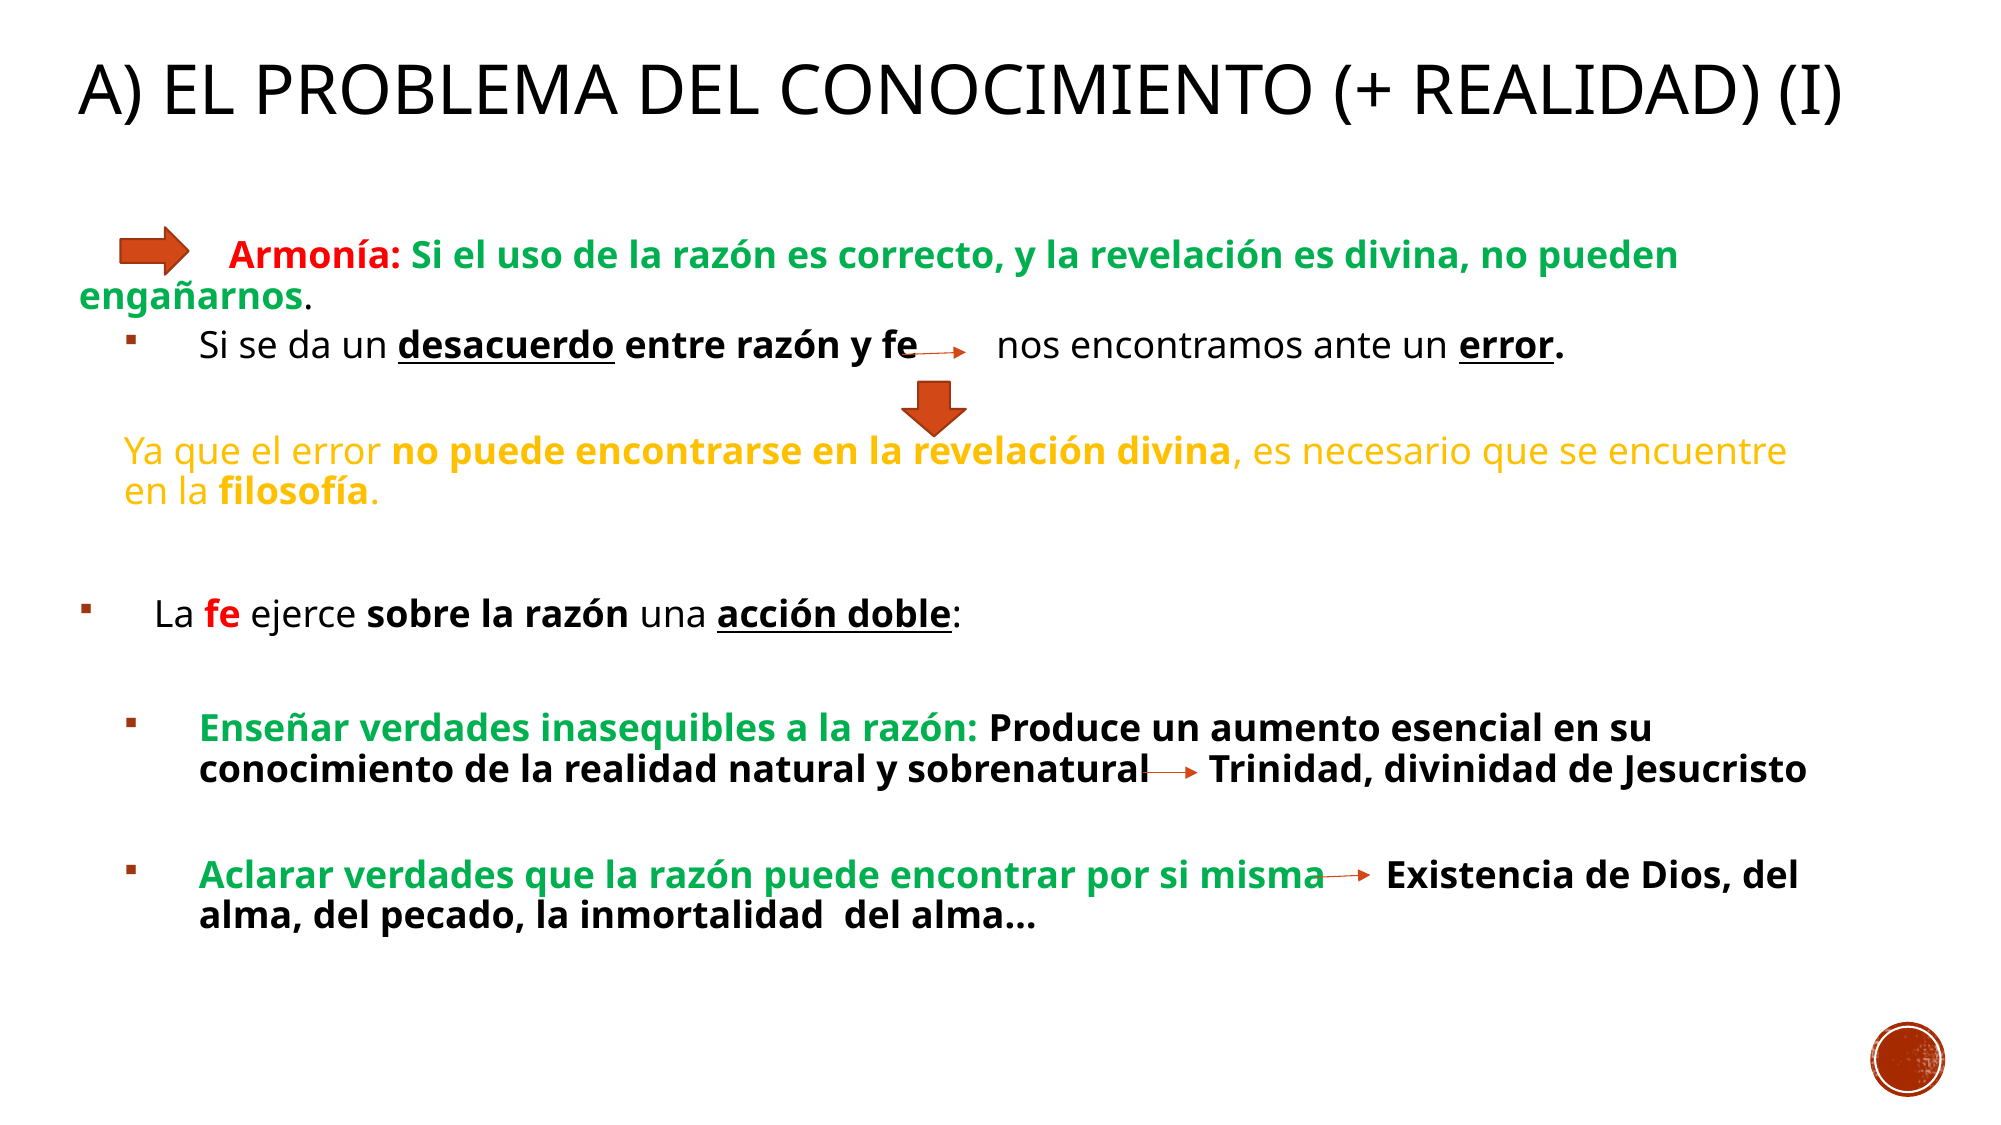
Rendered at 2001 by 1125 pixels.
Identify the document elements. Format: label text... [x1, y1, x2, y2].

text_box [901, 380, 967, 438]
text_box [119, 226, 190, 276]
list Armonía: Si el uso de la razón es correcto, y la revelación es divina, no pueden engañarnos. Si se da un desacuerdo entre razón y fe nos encontramos ante un error. Ya que el error no puede encontrarse en la revelación divina, es necesario que se encuentre en la filosofía. La fe ejerce sobre la razón una acción doble: Enseñar verdades inasequibles a la razón: Produce un aumento esencial en su conocimiento de la realidad natural y sobrenatural Trinidad, divinidad de Jesucristo Aclarar verdades que la razón puede encontrar por si misma Existencia de Dios, del alma, del pecado, la inmortalidad del alma… [63, 227, 1826, 1013]
title A) El problema del conocimiento (+ REALIDAD) (I) [63, 38, 1912, 146]
